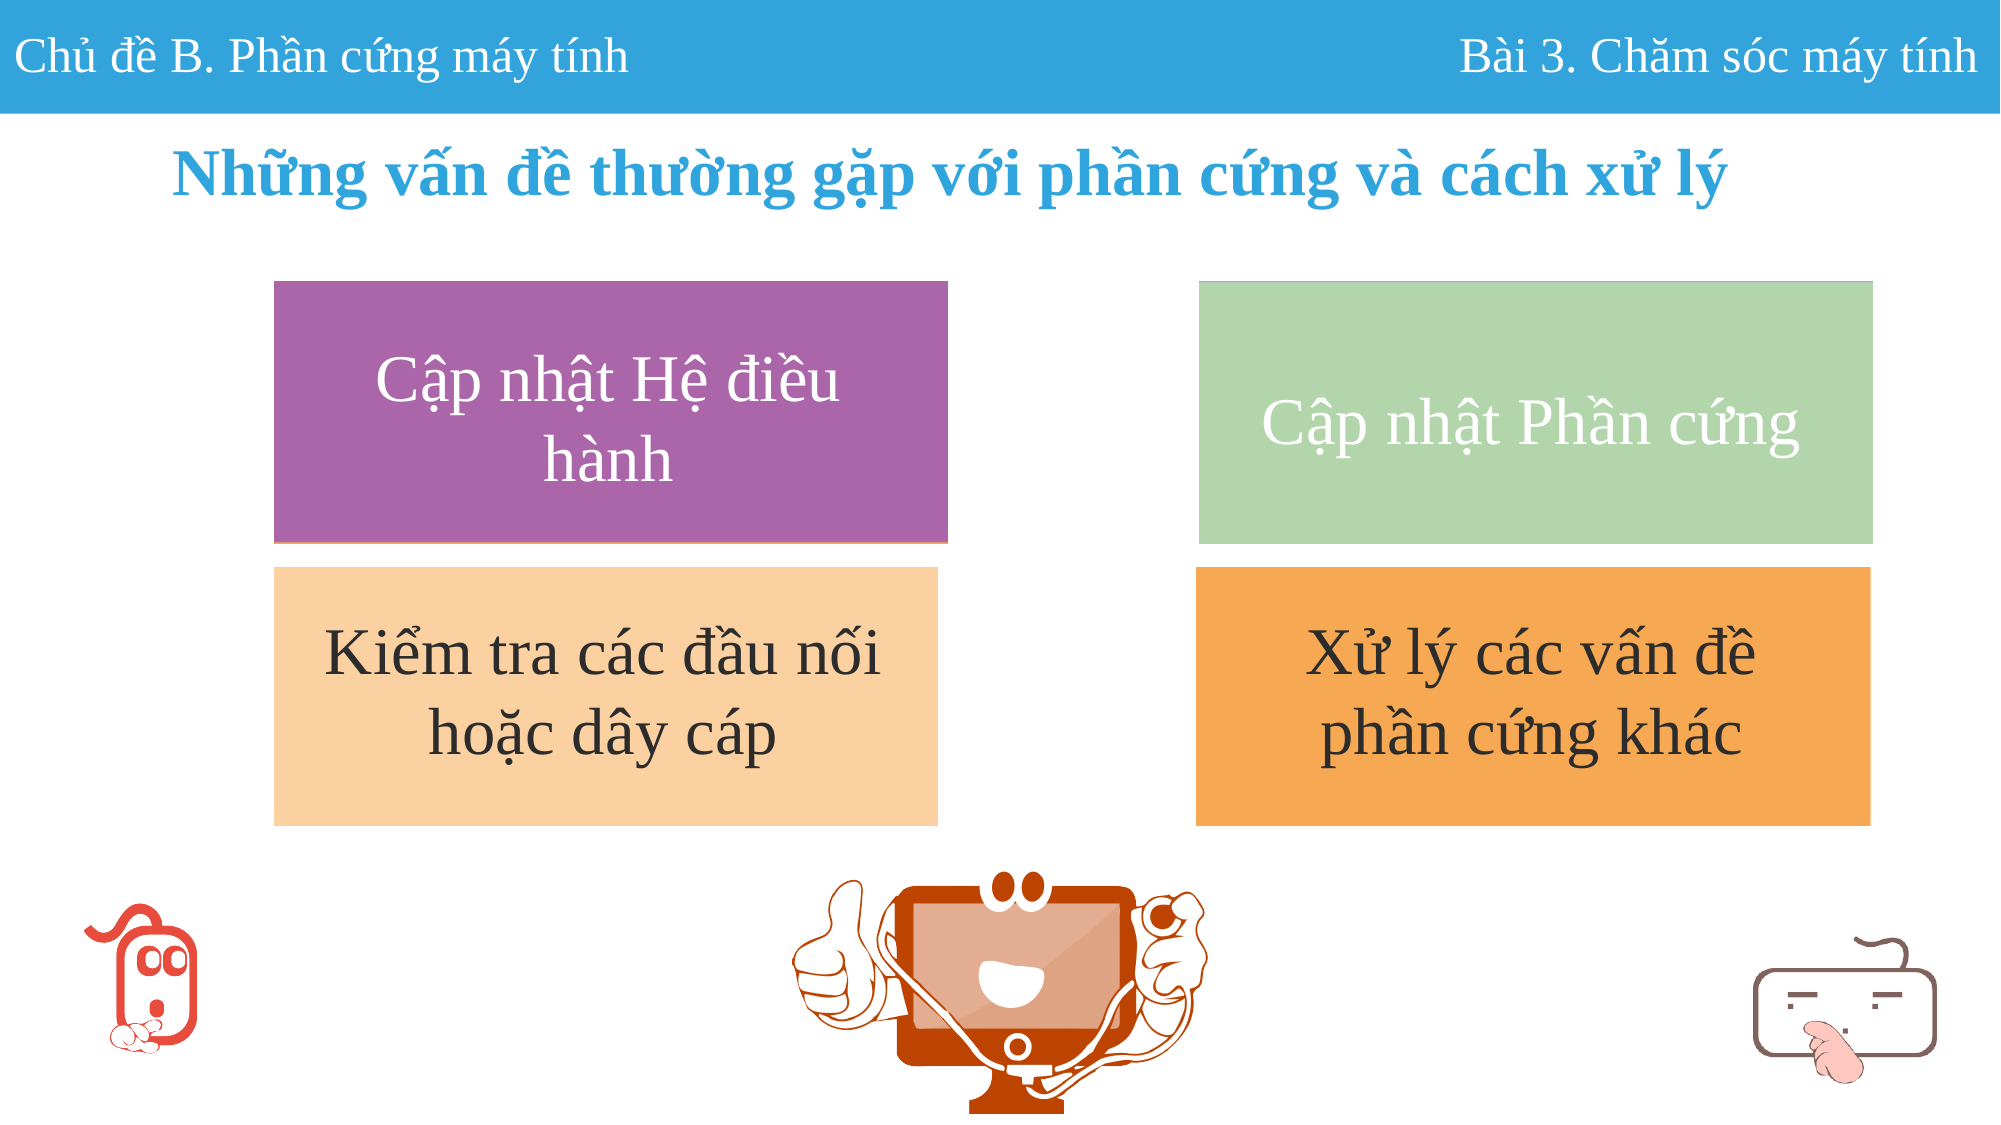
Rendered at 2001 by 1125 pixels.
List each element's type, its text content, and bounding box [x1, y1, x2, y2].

list Những vấn đề thường gặp với phần cứng và cách xử lý [105, 130, 1815, 207]
text_box Chủ đề B. Phần cứng máy tính [0, 15, 691, 90]
text_box Bài 3. Chăm sóc máy tính [1399, 15, 1994, 90]
picture [274, 567, 939, 826]
picture [1195, 567, 1877, 826]
picture [1199, 280, 1873, 544]
picture [274, 280, 948, 544]
